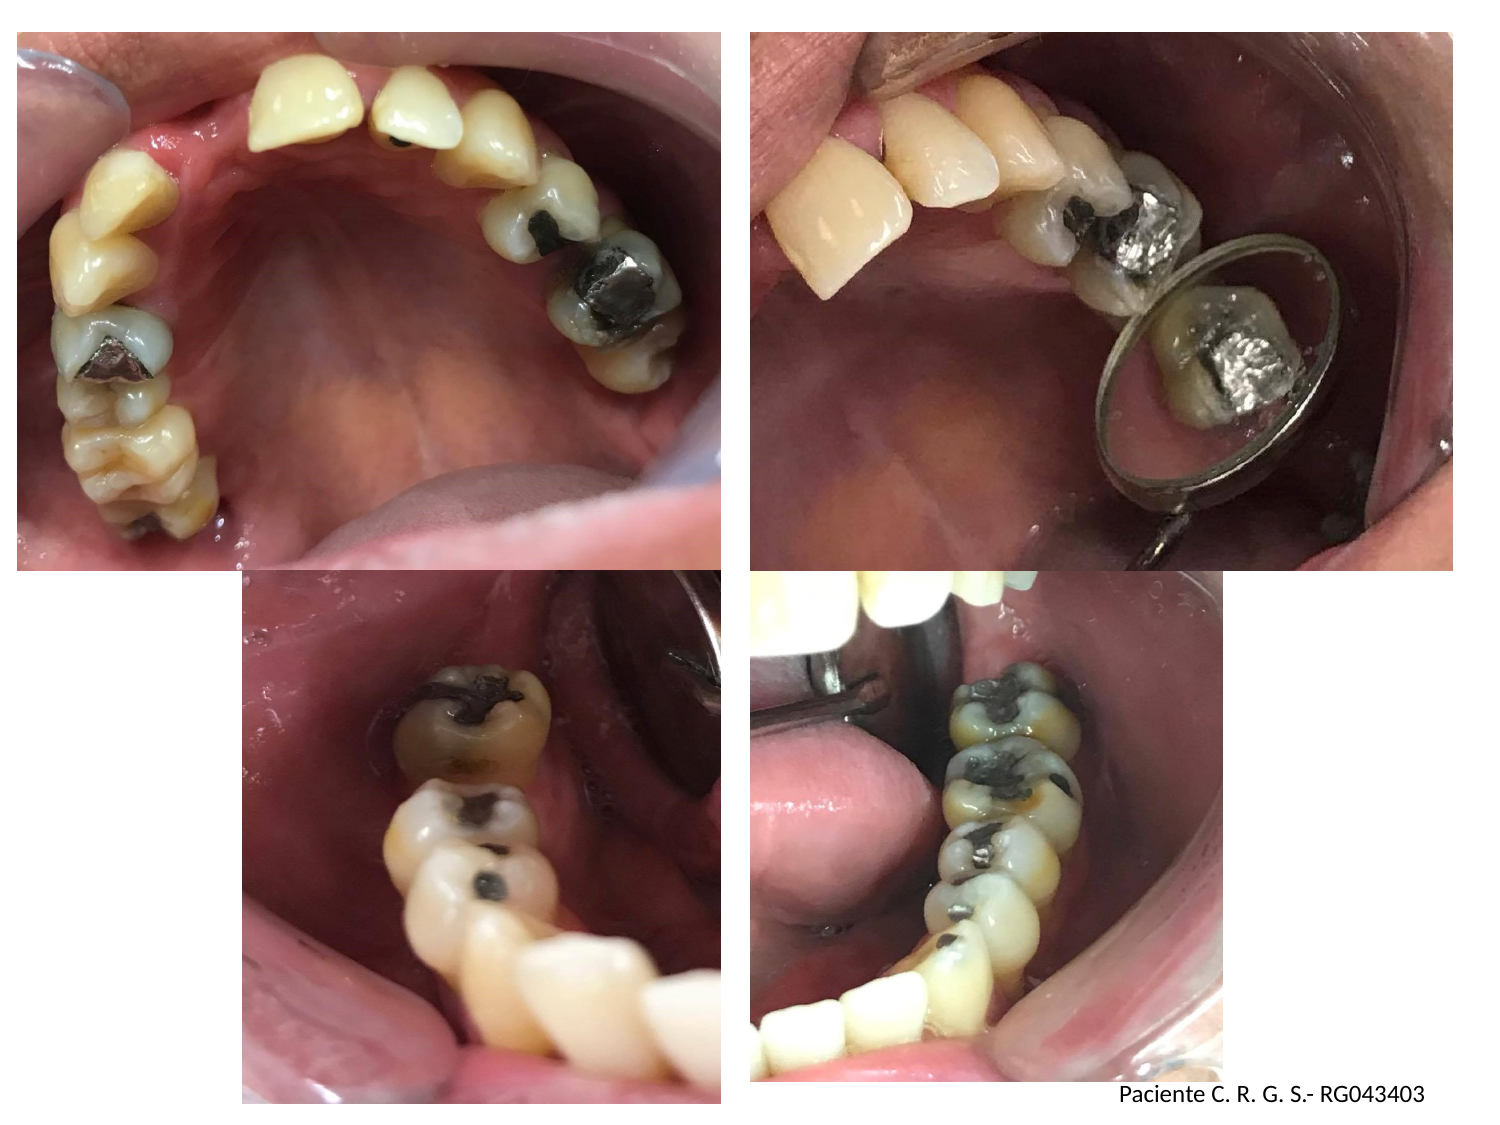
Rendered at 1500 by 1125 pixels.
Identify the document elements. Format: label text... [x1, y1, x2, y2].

text_box Paciente C. R. G. S.- RG043403 [1104, 1070, 1459, 1116]
picture [749, 31, 1453, 1082]
picture [17, 31, 721, 1105]
